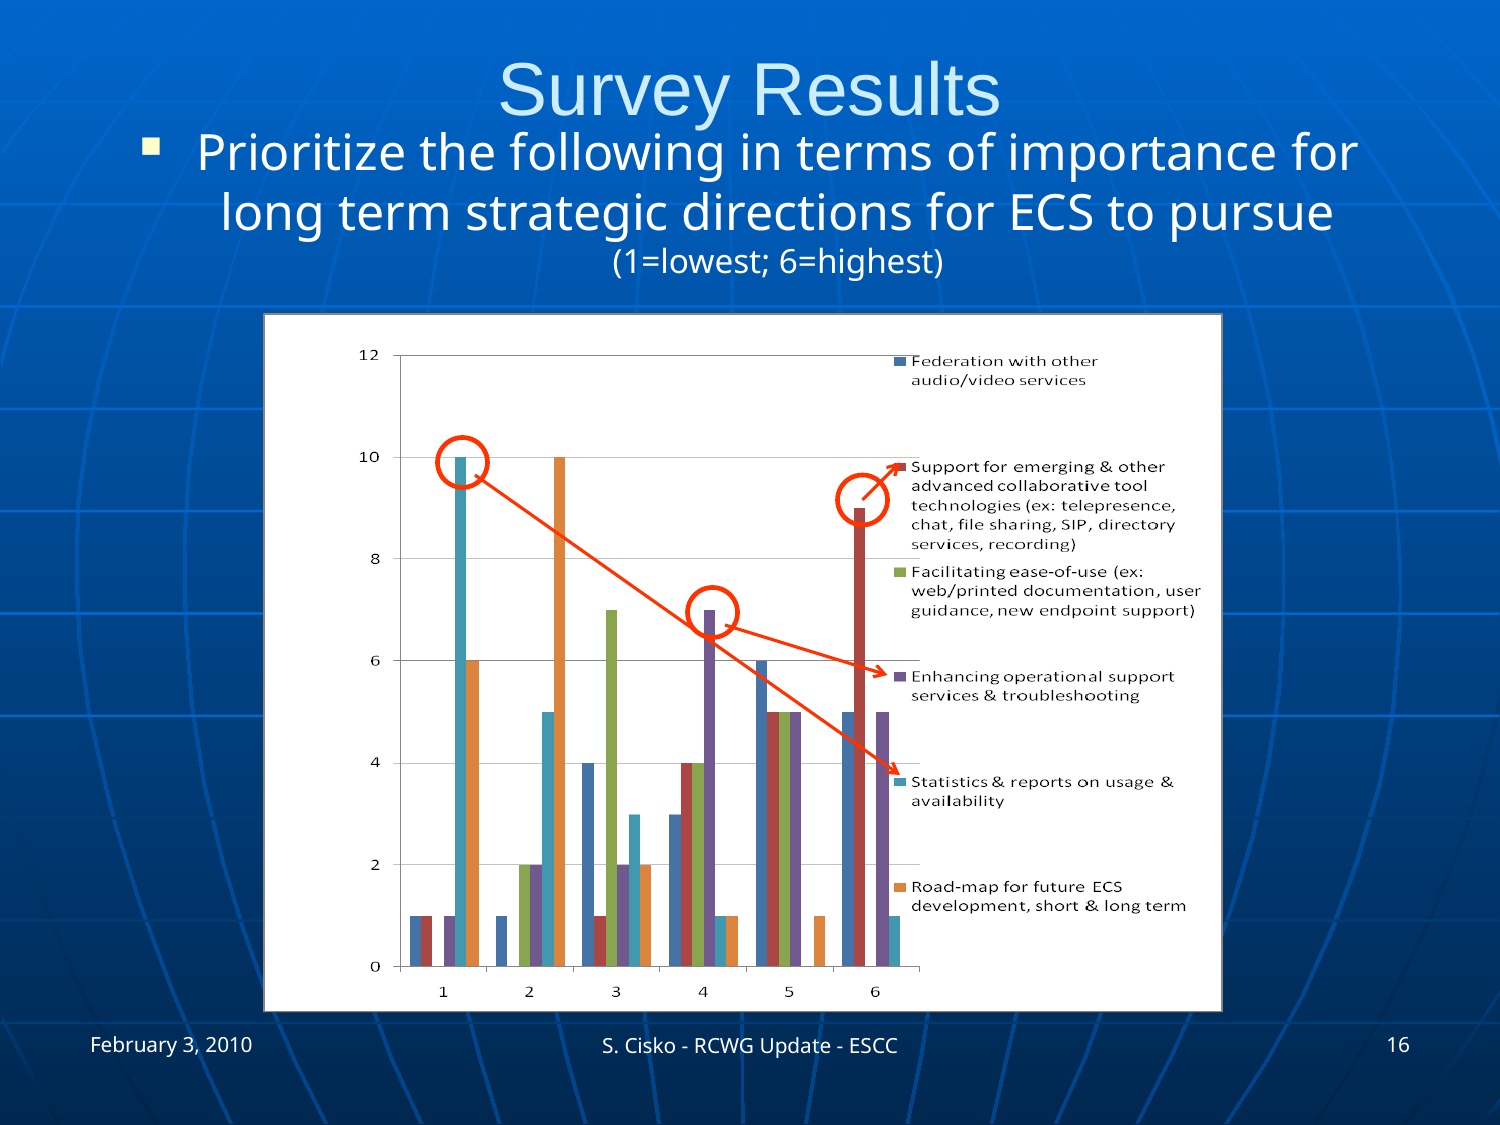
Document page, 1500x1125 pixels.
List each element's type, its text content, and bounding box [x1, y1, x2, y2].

list Prioritize the following in terms of importance for long term strategic directions for ECS to pursue (1=lowest; 6=highest) [74, 112, 1426, 1006]
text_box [724, 624, 888, 676]
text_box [474, 474, 901, 776]
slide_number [74, 1023, 426, 1100]
title Survey Results [74, 45, 1426, 112]
footer S. Cisko - RCWG Update - ESCC [512, 1024, 988, 1101]
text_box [862, 462, 901, 501]
slide_number 16 [1074, 1023, 1426, 1100]
picture [262, 312, 1225, 1013]
